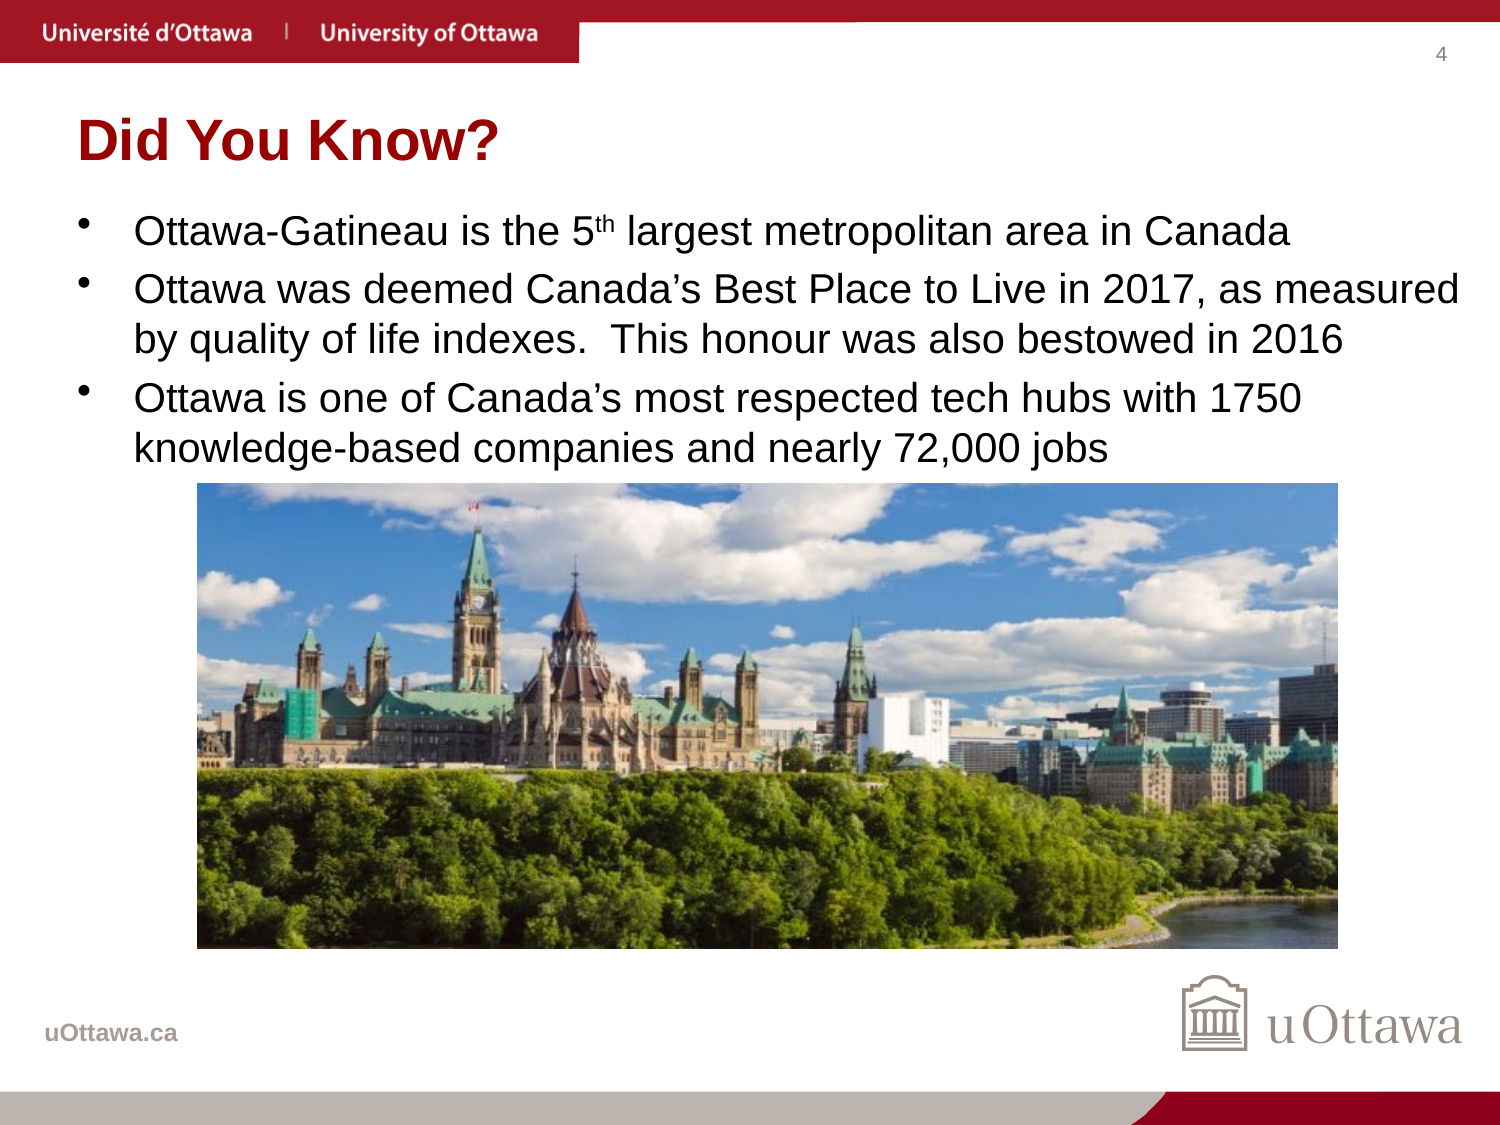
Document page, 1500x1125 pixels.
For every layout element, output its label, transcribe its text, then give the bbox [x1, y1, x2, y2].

title Did You Know? [62, 66, 1338, 196]
list Ottawa-Gatineau is the 5th largest metropolitan area in Canada Ottawa was deemed Canada’s Best Place to Live in 2017, as measured by quality of life indexes. This honour was also bestowed in 2016 Ottawa is one of Canada’s most respected tech hubs with 1750 knowledge-based companies and nearly 72,000 jobs [62, 196, 1480, 716]
picture [0, 0, 1500, 63]
picture [1182, 975, 1462, 1051]
picture [197, 483, 1338, 949]
picture [0, 1092, 1500, 1125]
